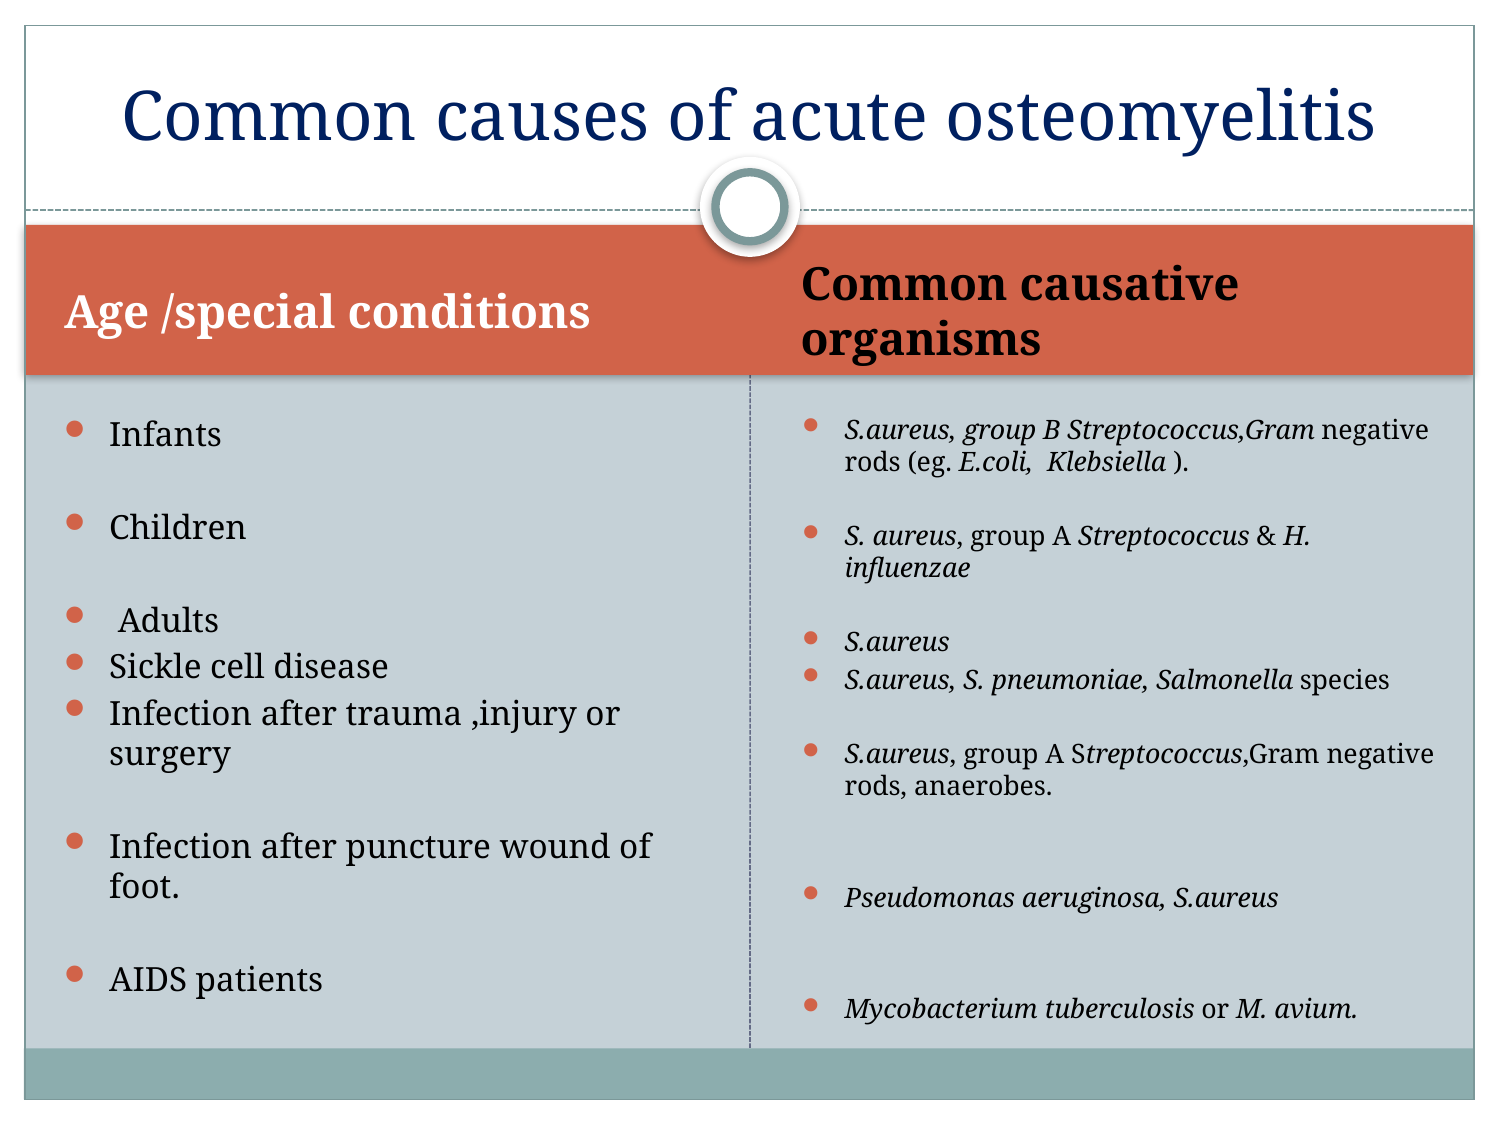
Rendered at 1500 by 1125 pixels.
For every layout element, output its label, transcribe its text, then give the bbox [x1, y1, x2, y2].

title Common causes of acute osteomyelitis [49, 37, 1450, 162]
list S.aureus, group B Streptococcus,Gram negative rods (eg. E.coli, Klebsiella ). S. aureus, group A Streptococcus & H. influenzae S.aureus S.aureus, S. pneumoniae, Salmonella species S.aureus, group A Streptococcus,Gram negative rods, anaerobes. Pseudomonas aeruginosa, S.aureus Mycobacterium tuberculosis or M. avium. [787, 405, 1450, 1033]
list Infants Children Adults Sickle cell disease Infection after trauma ,injury or surgery Infection after puncture wound of foot. AIDS patients [49, 405, 713, 1032]
list Age /special conditions [48, 249, 714, 371]
list Common causative organisms [785, 249, 1450, 371]
